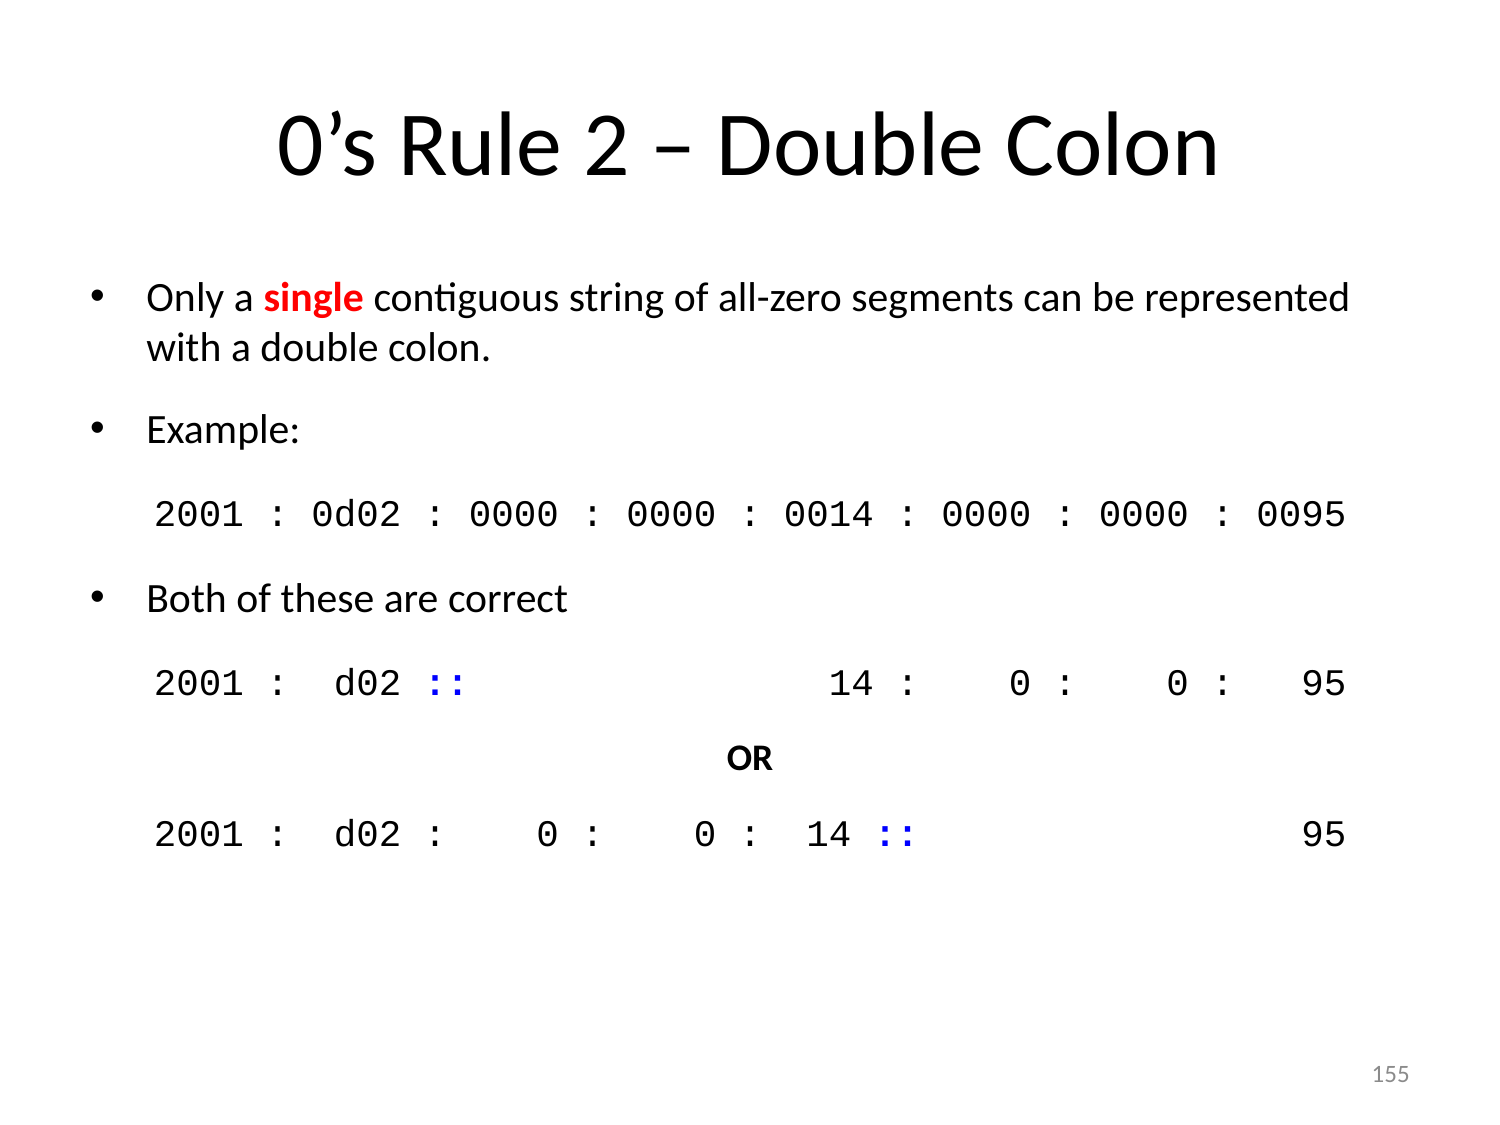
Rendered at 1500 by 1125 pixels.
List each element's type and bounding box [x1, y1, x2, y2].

list [75, 262, 1425, 1005]
slide_number [1074, 1042, 1425, 1103]
title [75, 45, 1425, 233]
